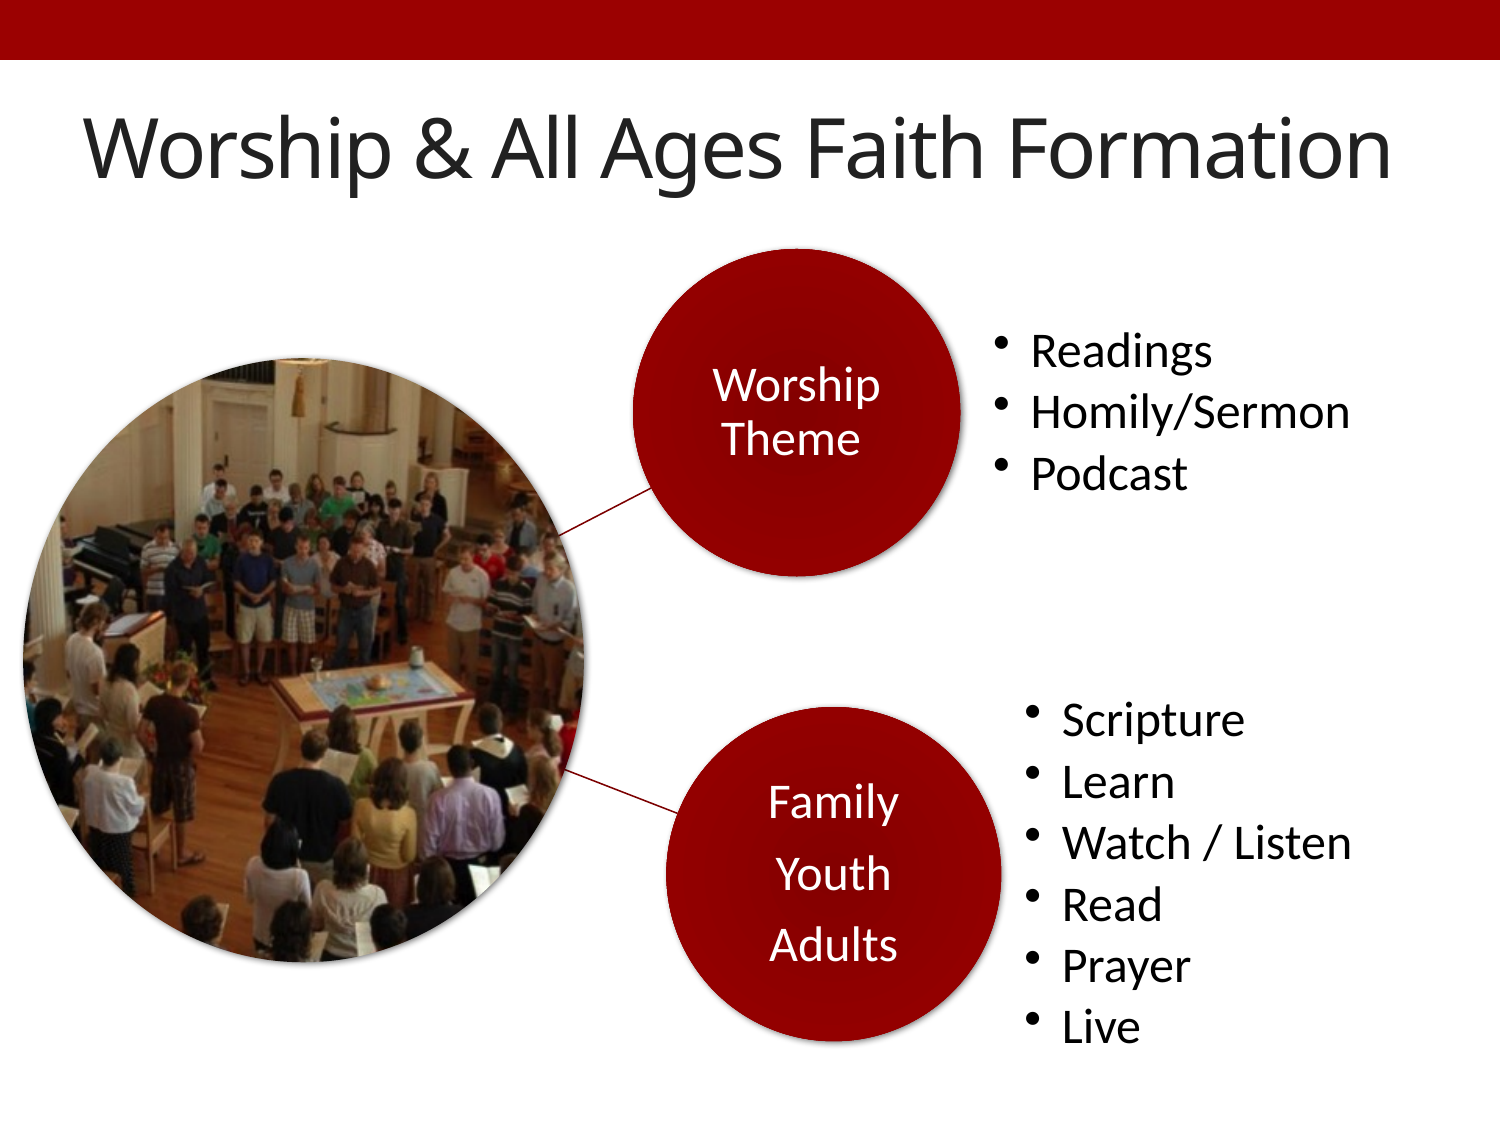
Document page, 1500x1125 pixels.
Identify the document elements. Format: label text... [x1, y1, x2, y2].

picture [23, 604, 28, 717]
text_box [28, 214, 1469, 1125]
title Worship & All Ages Faith Formation [29, 63, 1469, 214]
